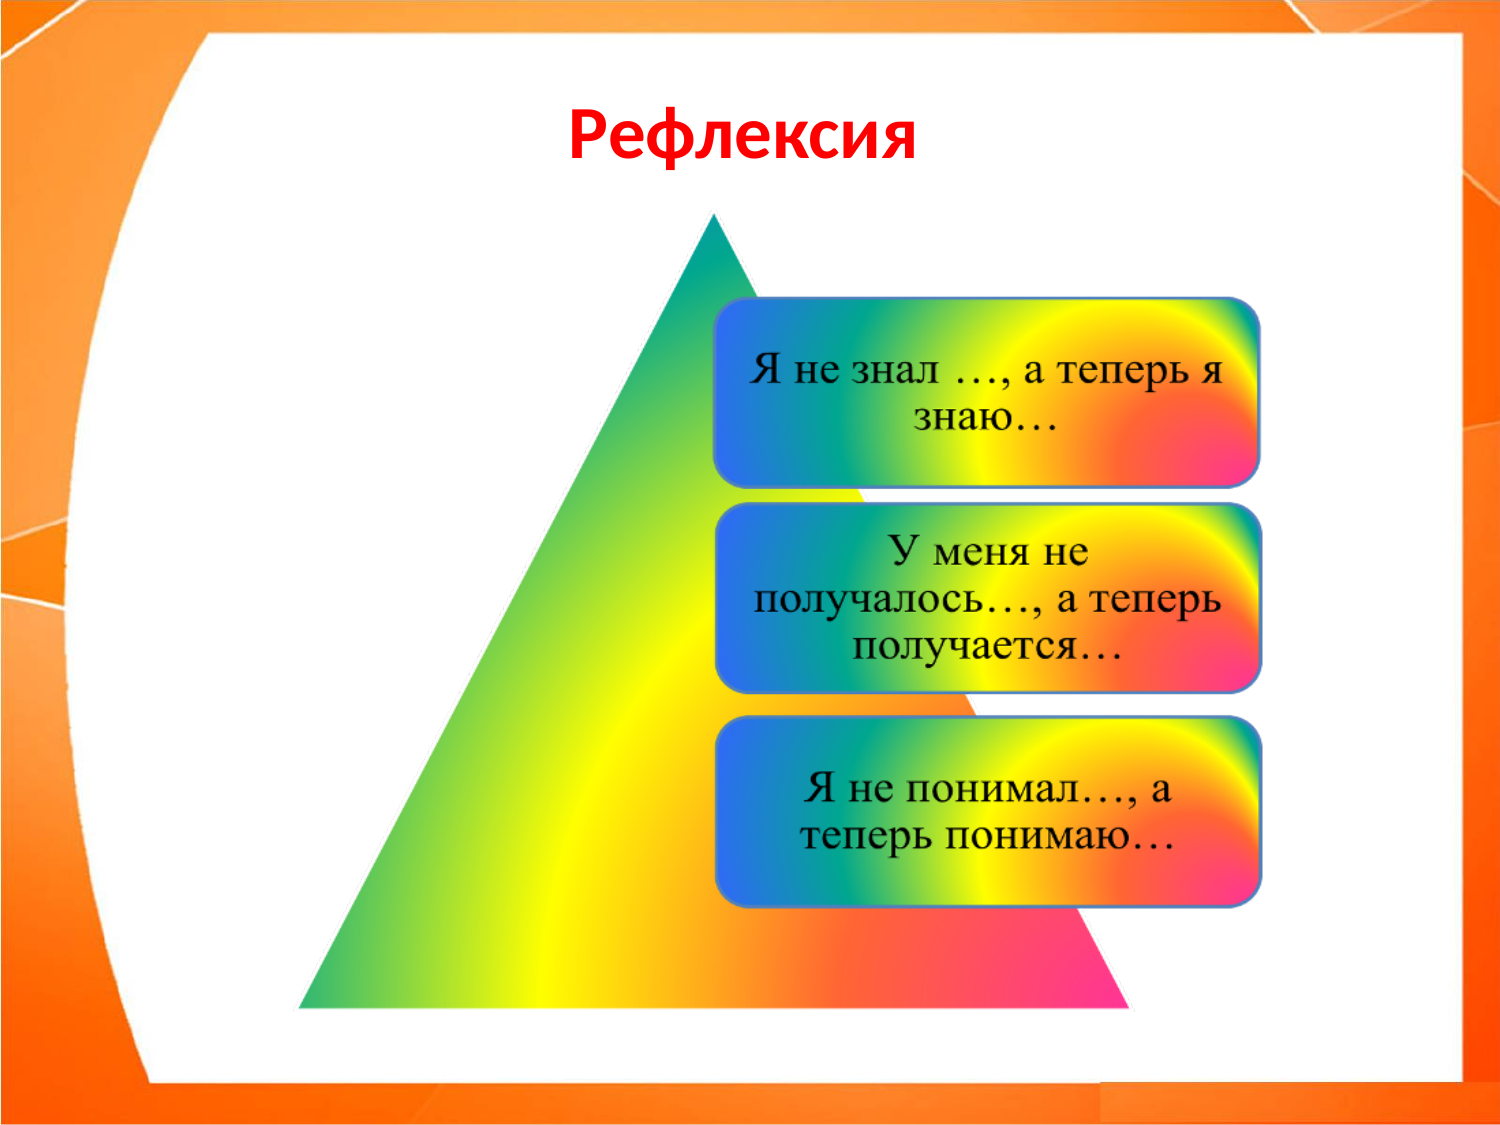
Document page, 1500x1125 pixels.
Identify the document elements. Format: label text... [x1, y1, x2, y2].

picture [182, 207, 1377, 1012]
text_box Рефлексия [348, 76, 1140, 182]
title [0, 0, 1500, 1125]
